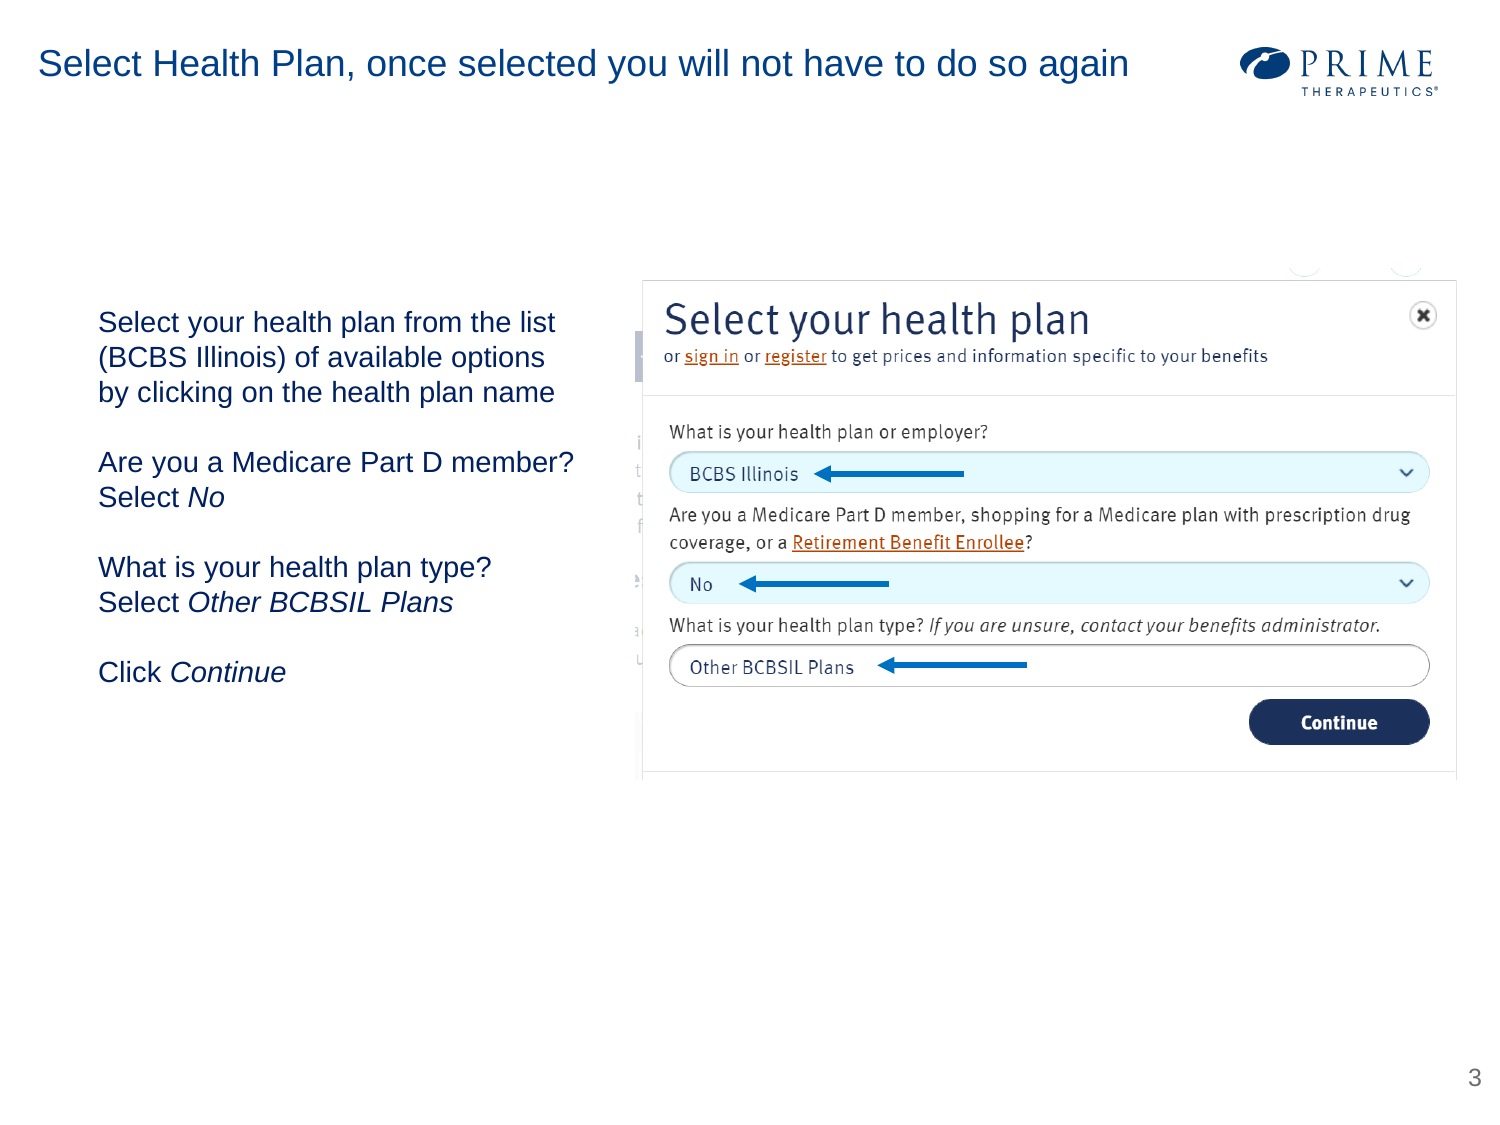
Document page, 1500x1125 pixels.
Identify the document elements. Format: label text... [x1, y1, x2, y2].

picture [635, 268, 1457, 780]
text_box Select Health Plan, once selected you will not have to do so again [23, 31, 1207, 92]
text_box Select your health plan from the list (BCBS Illinois) of available options by clicking on the health plan name Are you a Medicare Part D member? Select No What is your health plan type? Select Other BCBSIL Plans Click Continue [83, 296, 591, 731]
picture [1240, 47, 1438, 96]
